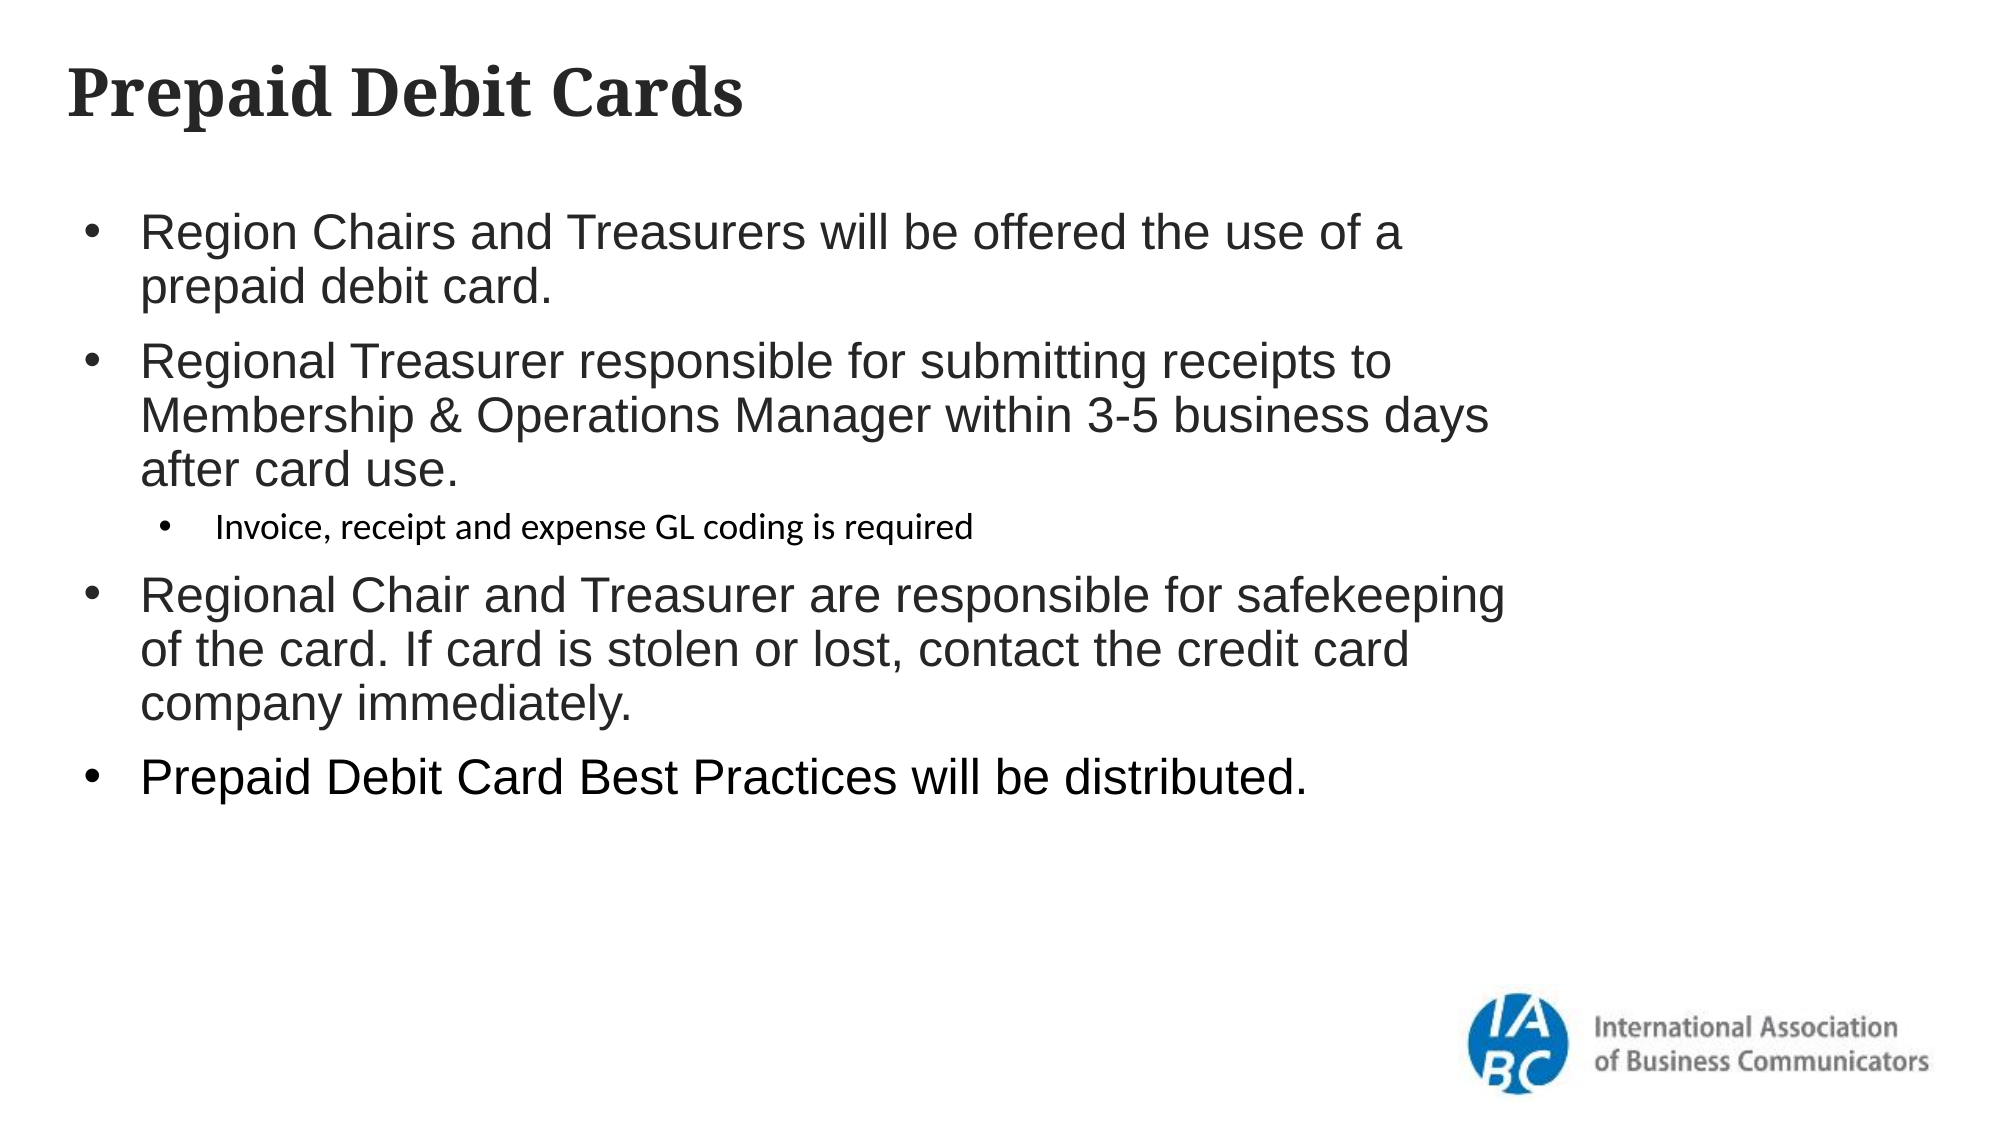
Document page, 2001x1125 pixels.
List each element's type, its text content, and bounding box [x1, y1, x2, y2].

subtitle Region Chairs and Treasurers will be offered the use of a prepaid debit card. Regional Treasurer responsible for submitting receipts to Membership & Operations Manager within 3-5 business days after card use. Invoice, receipt and expense GL coding is required Regional Chair and Treasurer are responsible for safekeeping of the card. If card is stolen or lost, contact the credit card company immediately. Prepaid Debit Card Best Practices will be distributed. [68, 198, 1569, 874]
title Prepaid Debit Cards [52, 45, 1553, 139]
picture [1458, 984, 1949, 1103]
